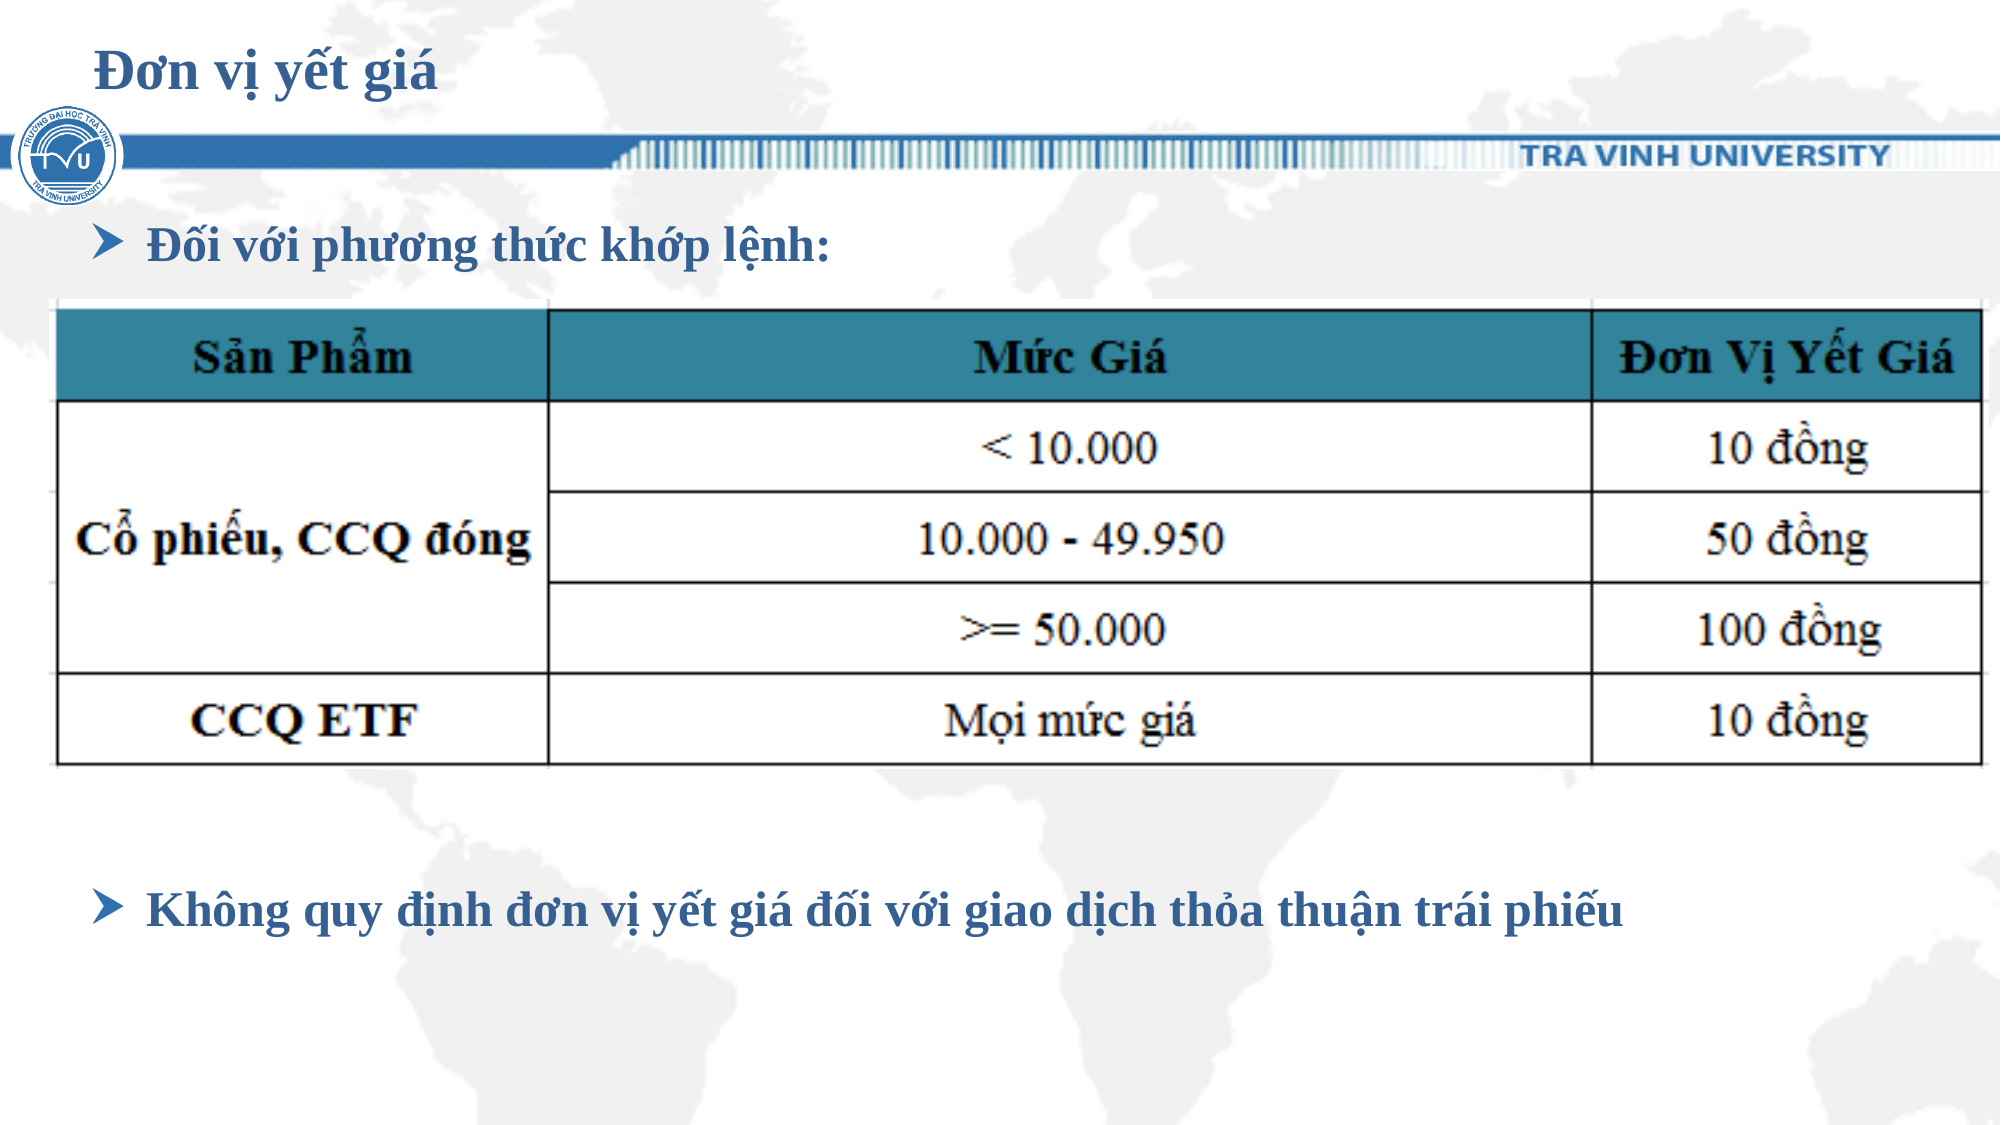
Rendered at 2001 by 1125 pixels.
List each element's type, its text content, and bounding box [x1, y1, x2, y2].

list Đối với phương thức khớp lệnh: Không quy định đơn vị yết giá đối với giao dịch thỏa thuận trái phiếu [75, 173, 1936, 299]
title Đơn vị yết giá [78, 4, 1959, 129]
list Đối với phương thức khớp lệnh: Không quy định đơn vị yết giá đối với giao dịch thỏa thuận trái phiếu [75, 781, 1936, 1043]
picture [0, 0, 2000, 1125]
